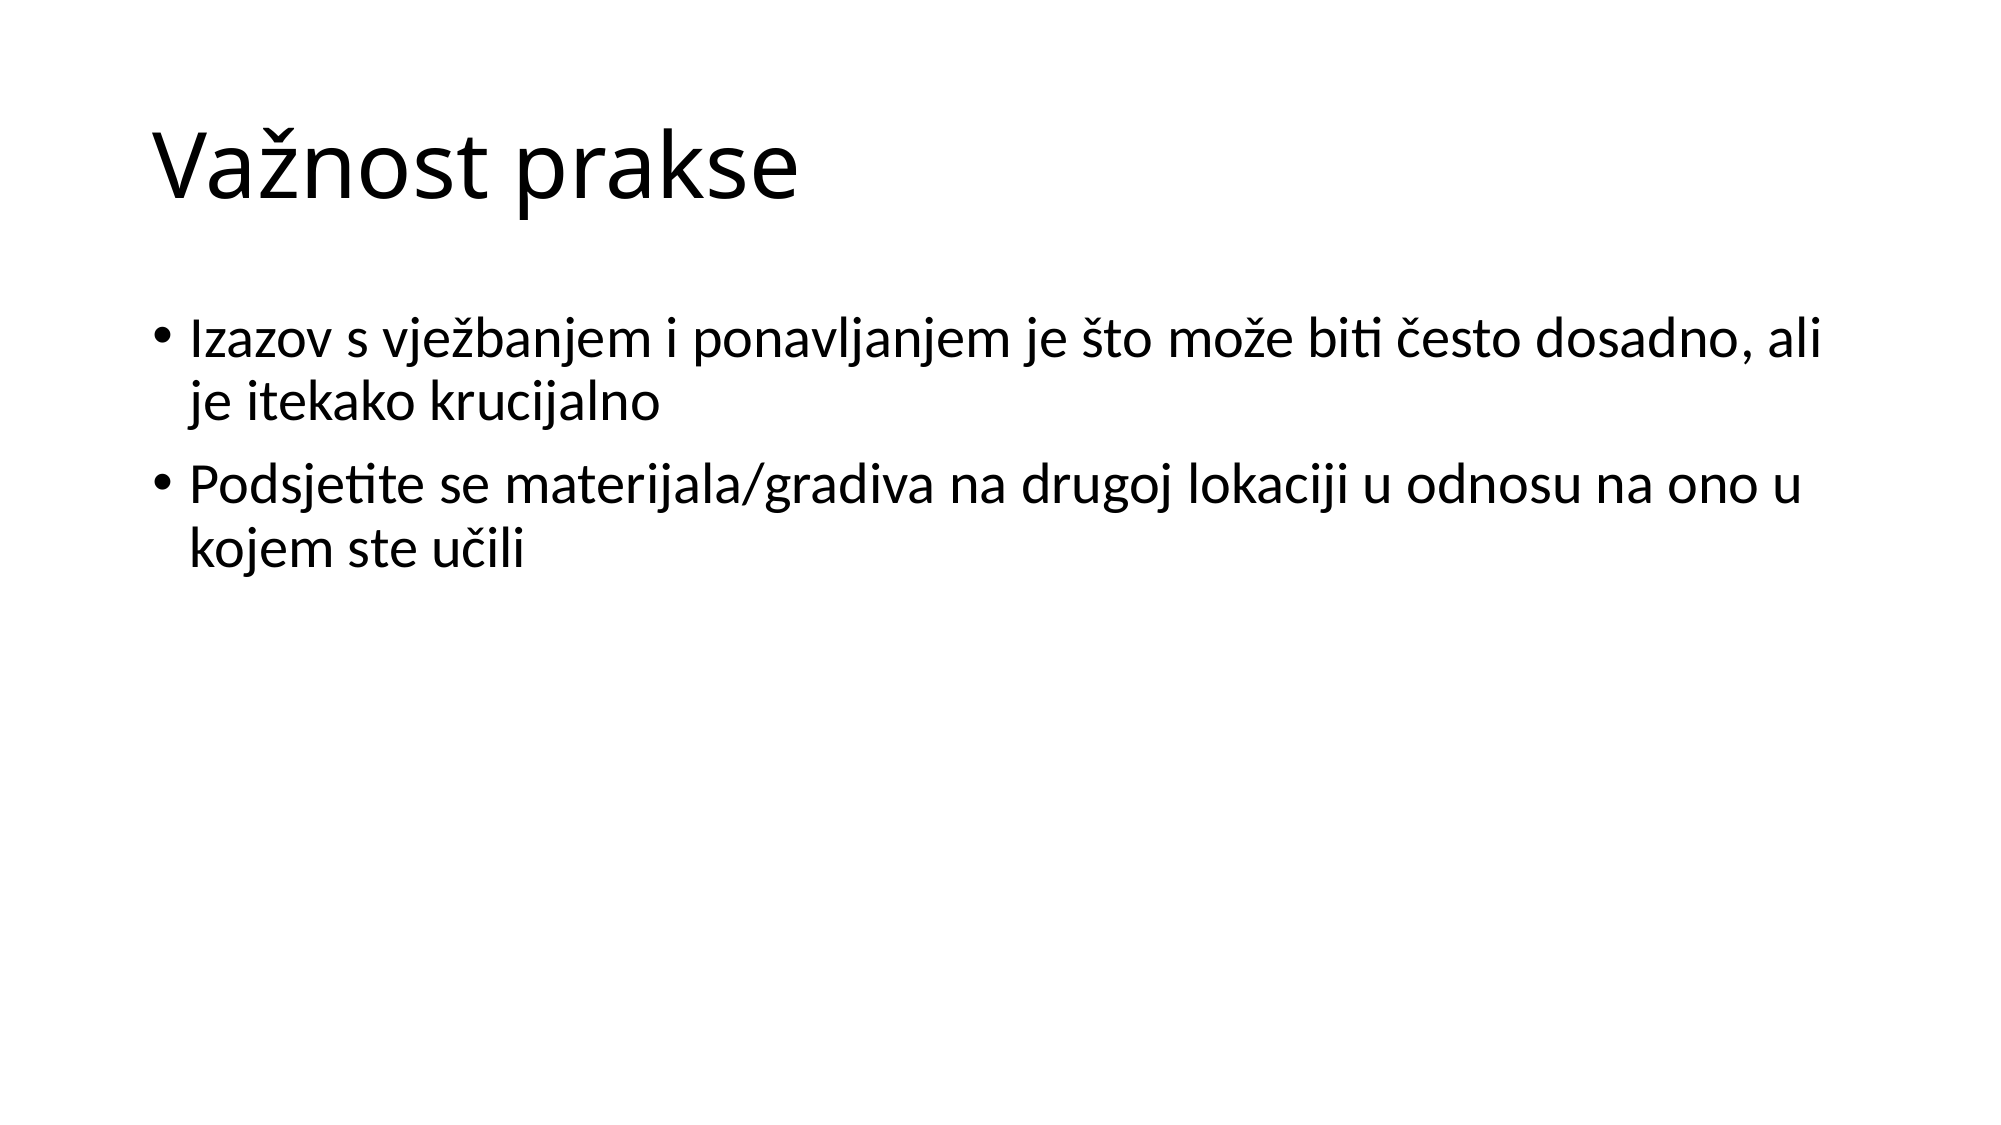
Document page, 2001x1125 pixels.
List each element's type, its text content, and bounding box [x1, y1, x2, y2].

title Važnost prakse [137, 59, 1863, 278]
list Izazov s vježbanjem i ponavljanjem je što može biti često dosadno, ali je itekako krucijalno Podsjetite se materijala/gradiva na drugoj lokaciji u odnosu na ono u kojem ste učili [137, 299, 1863, 1014]
